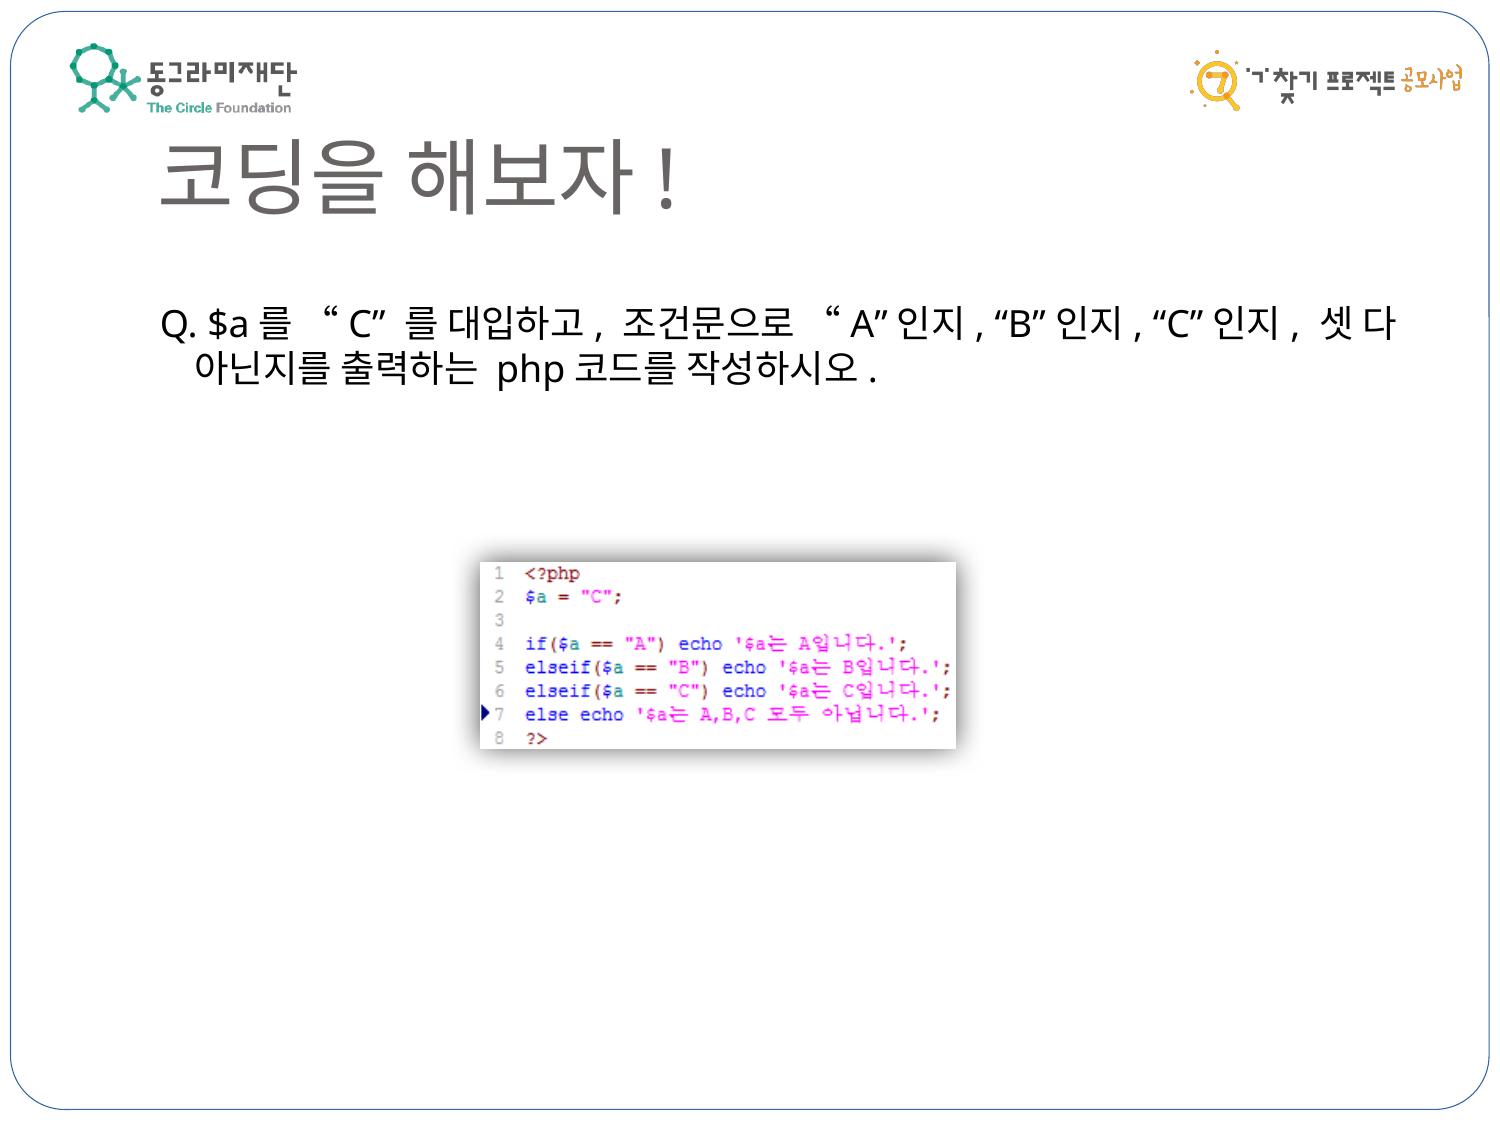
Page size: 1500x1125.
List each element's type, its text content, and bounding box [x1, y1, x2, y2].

text_box Q. $a를 “C” 를 대입하고, 조건문으로 “A”인지, “B”인지, “C”인지, 셋 다 아닌지를 출력하는 php코드를 작성하시오. [152, 292, 1430, 398]
title 코딩을 해보자! [149, 44, 1426, 234]
picture [1190, 50, 1462, 112]
picture [58, 37, 308, 125]
picture [480, 562, 956, 749]
